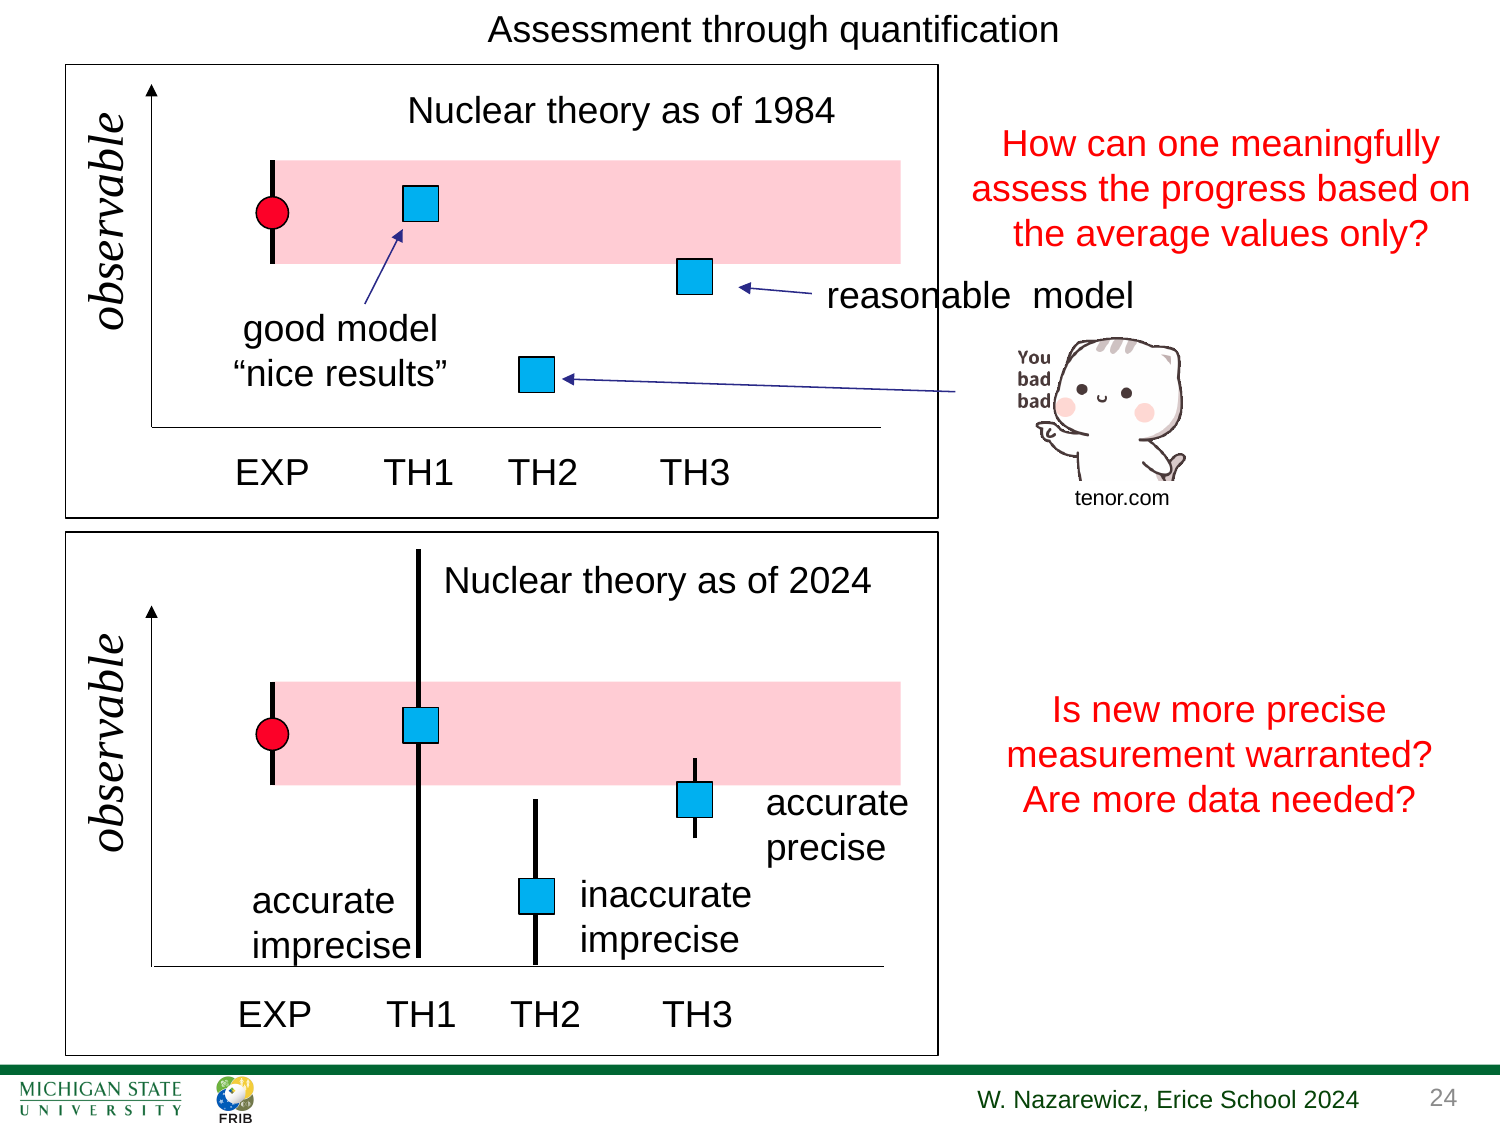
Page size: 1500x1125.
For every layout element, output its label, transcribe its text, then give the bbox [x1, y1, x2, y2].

text_box Assessment through quantification [472, 0, 1075, 58]
footer W. Nazarewicz, Erice School 2024 [679, 1062, 1361, 1122]
text_box Is new more precise measurement warranted? Are more data needed? [953, 677, 1486, 828]
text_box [737, 263, 1152, 323]
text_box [65, 531, 939, 1056]
slide_number 24 [1122, 1066, 1473, 1125]
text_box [65, 64, 939, 519]
text_box How can one meaningfully assess the progress based on the average values only? [955, 111, 1487, 261]
picture [216, 1076, 254, 1123]
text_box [235, 769, 926, 975]
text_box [561, 325, 1191, 520]
picture [18, 1080, 183, 1117]
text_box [216, 228, 465, 404]
